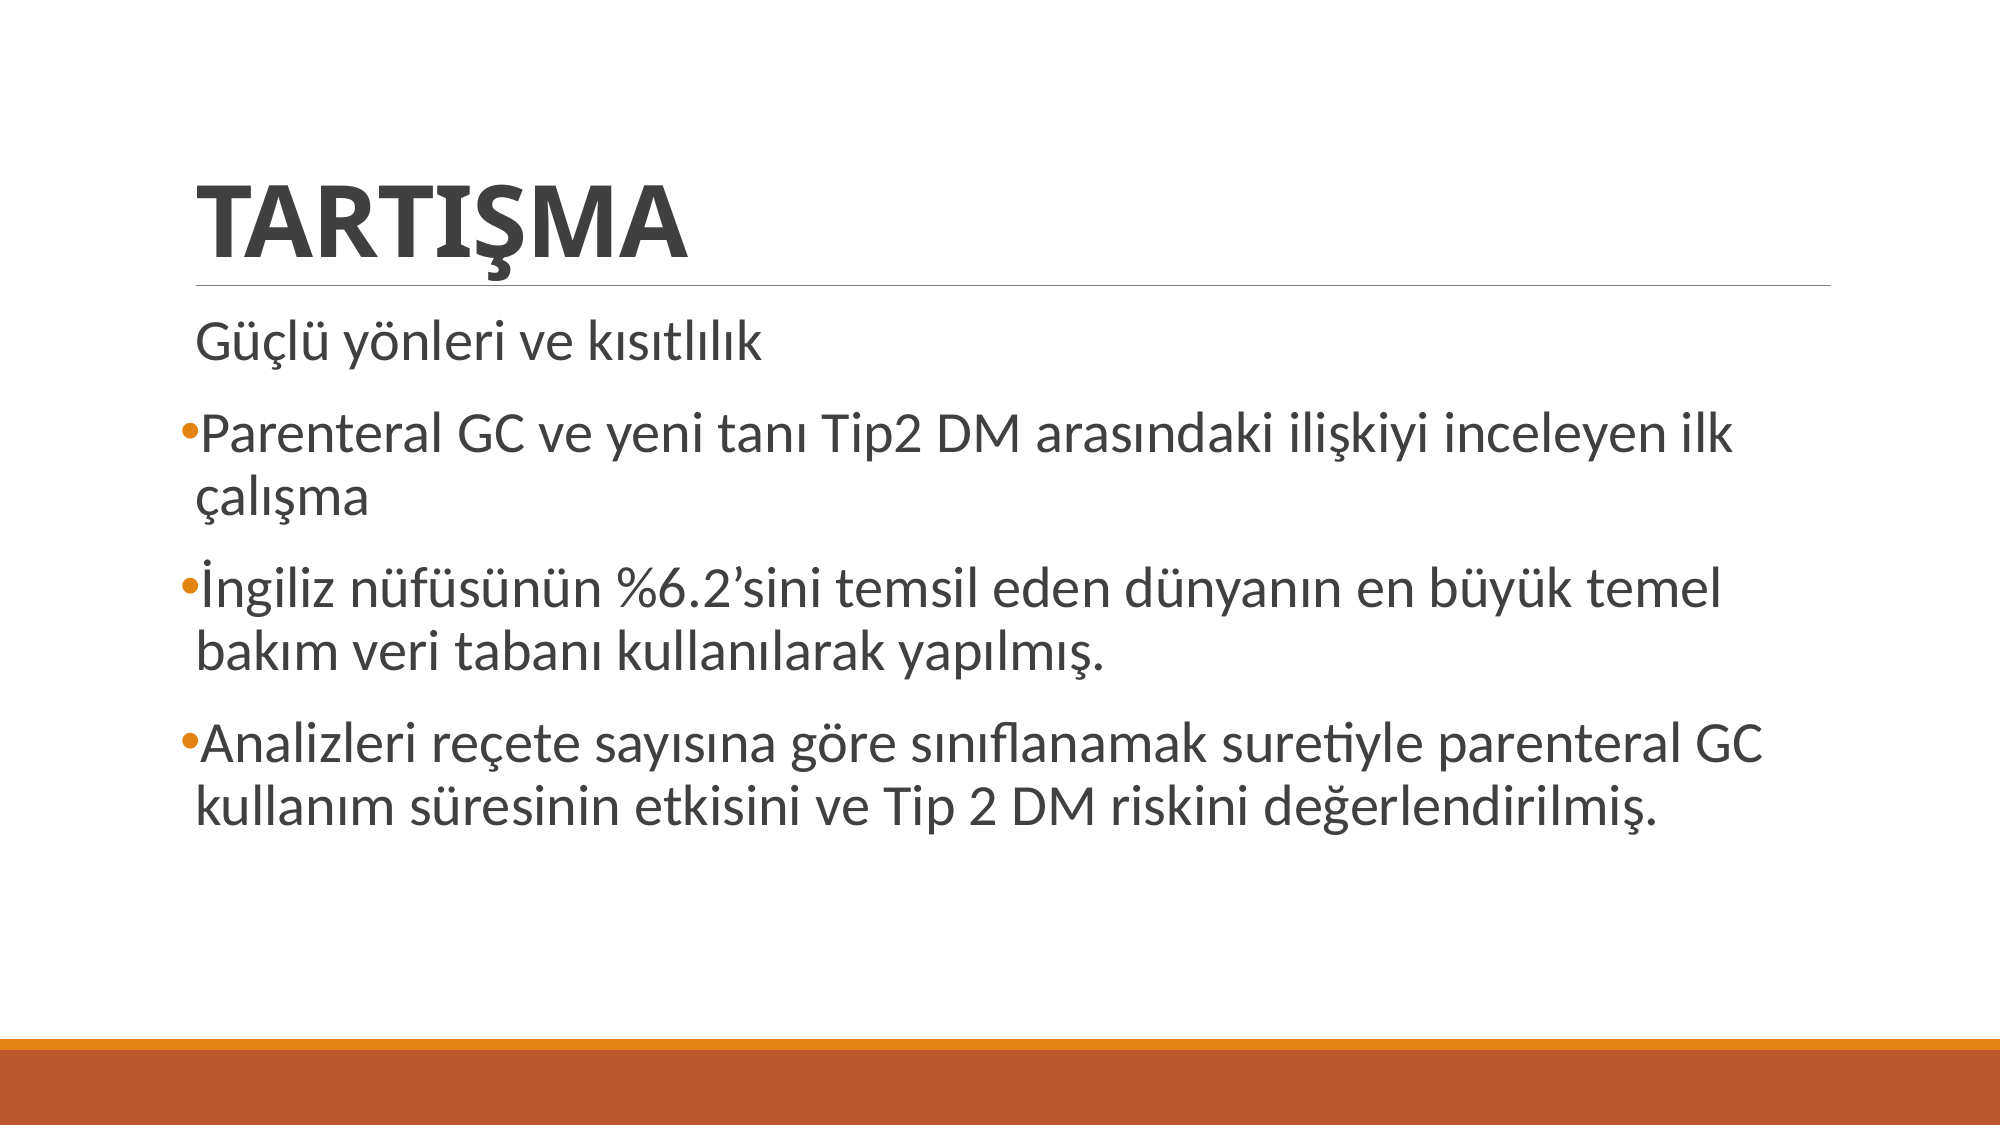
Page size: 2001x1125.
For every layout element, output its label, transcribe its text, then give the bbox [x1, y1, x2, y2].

list Güçlü yönleri ve kısıtlılık Parenteral GC ve yeni tanı Tip2 DM arasındaki ilişkiyi inceleyen ilk çalışma İngiliz nüfüsünün %6.2’sini temsil eden dünyanın en büyük temel bakım veri tabanı kullanılarak yapılmış. Analizleri reçete sayısına göre sınıflanamak suretiyle parenteral GC kullanım süresinin etkisini ve Tip 2 DM riskini değerlendirilmiş. [180, 302, 1830, 963]
title TARTIŞMA [180, 47, 1830, 285]
